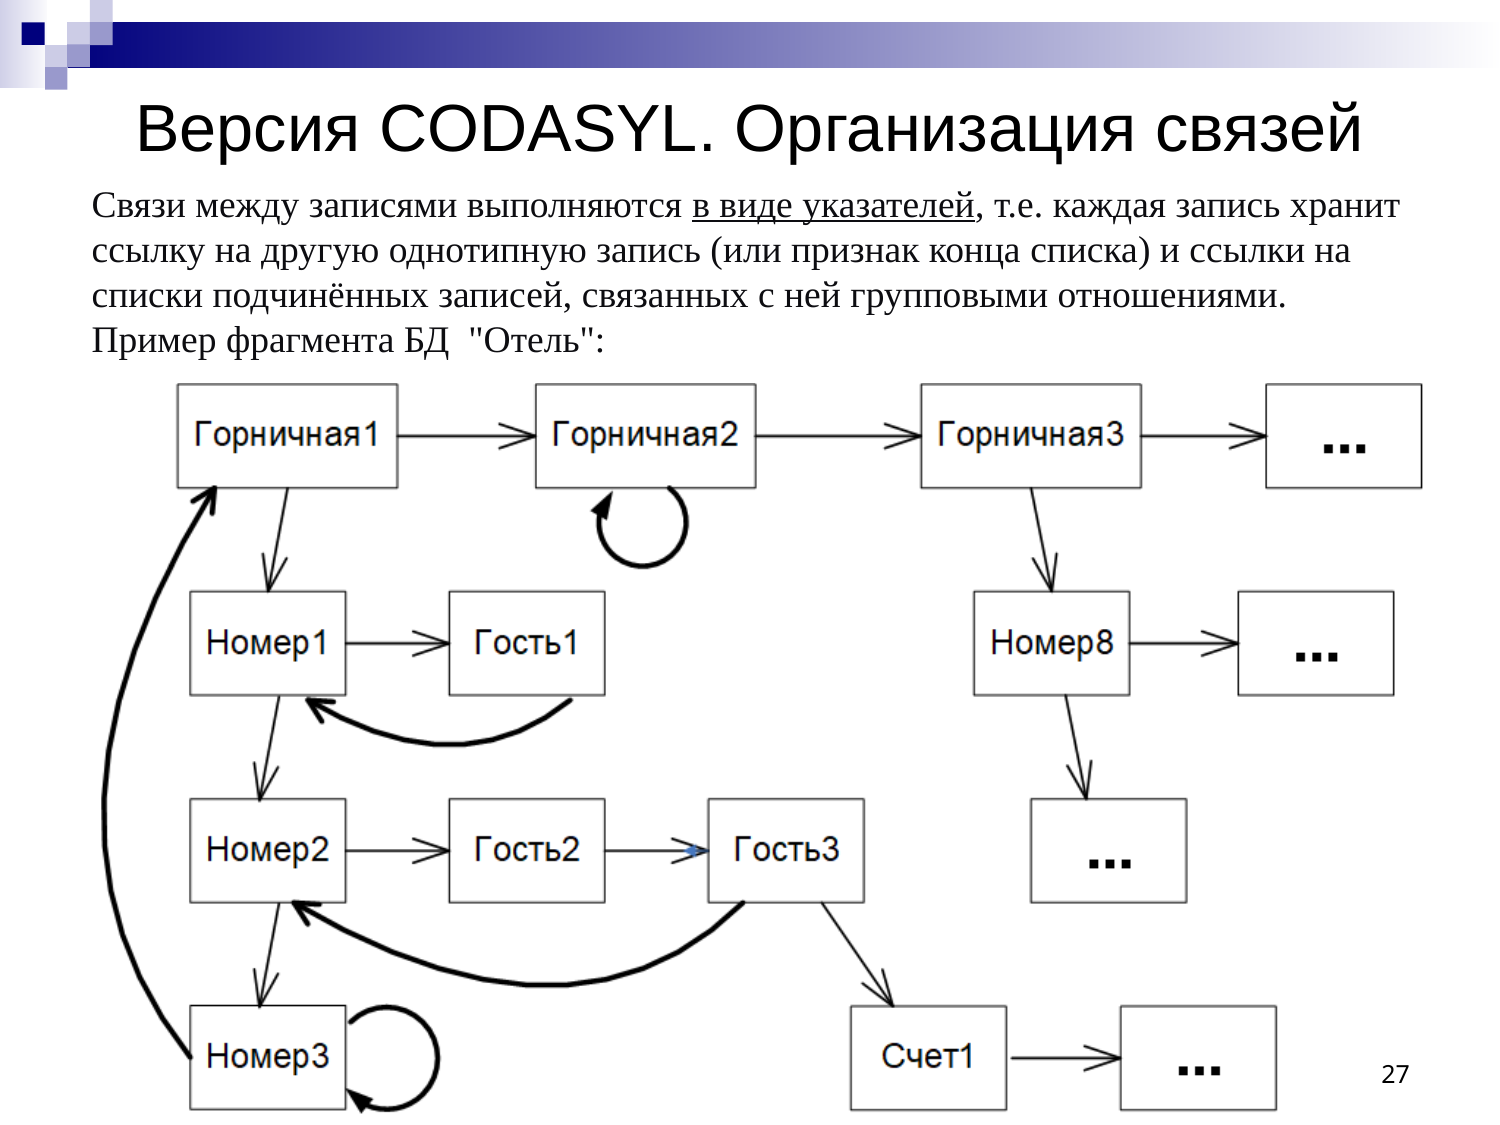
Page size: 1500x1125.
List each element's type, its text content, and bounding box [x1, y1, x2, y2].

title Версия CODASYL. Организация связей [88, 66, 1412, 172]
picture [100, 383, 1424, 1118]
text_box Связи между записями выполняются в виде указателей, т.е. каждая запись хранит ссылку на другую однотипную запись (или признак конца списка) и ссылки на списки подчинённых записей, связанных с ней групповыми отношениями. Пример фрагмента БД "Отель": [76, 172, 1436, 368]
